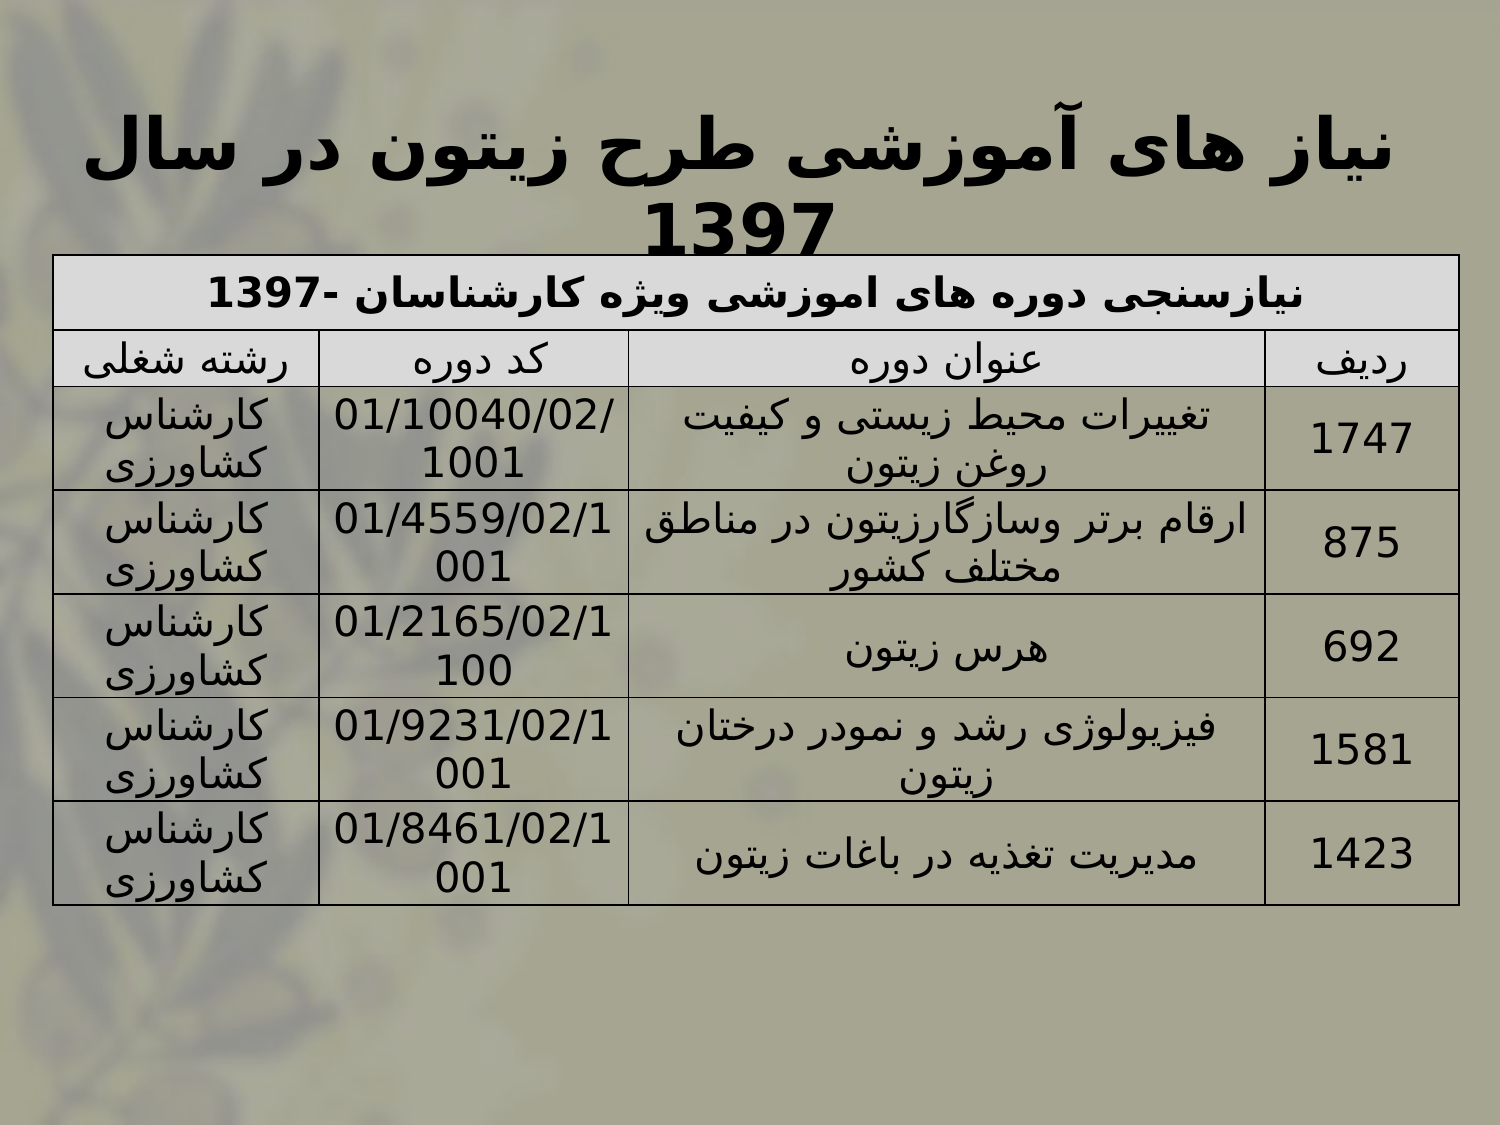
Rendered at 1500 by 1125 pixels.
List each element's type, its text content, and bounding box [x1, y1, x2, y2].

table_cell تغییرات محیط زیستی و کیفیت روغن زیتون [629, 387, 1264, 489]
table_cell 01/10040/02/1001 [320, 387, 628, 489]
table_cell هرس زیتون [629, 595, 1264, 697]
table_cell مدیریت تغذیه در باغات زیتون [629, 802, 1264, 904]
table_cell 1423 [1266, 802, 1458, 904]
table_header نیازسنجی دوره های اموزشی ویژه کارشناسان -1397 [54, 256, 1458, 329]
table_cell ردیف [1266, 331, 1458, 386]
table_cell 01/8461/02/1001 [320, 802, 628, 904]
table_cell 01/9231/02/1001 [320, 698, 628, 800]
table_cell کارشناس کشاورزی [54, 491, 318, 593]
table_cell کارشناس کشاورزی [54, 802, 318, 904]
table_cell کارشناس کشاورزی [54, 595, 318, 697]
table_cell کارشناس کشاورزی [54, 387, 318, 489]
table_cell ارقام برتر وسازگارزیتون در مناطق مختلف کشور [629, 491, 1264, 593]
table_cell عنوان دوره [629, 331, 1264, 386]
table_cell کد دوره [320, 331, 628, 386]
table_cell 692 [1266, 595, 1458, 697]
table_cell 01/4559/02/1001 [320, 491, 628, 593]
table_cell کارشناس کشاورزی [54, 698, 318, 800]
table_cell 01/2165/02/1100 [320, 595, 628, 697]
table_cell 1581 [1266, 698, 1458, 800]
title نیاز های آموزشی طرح زیتون در سال 1397 [64, 90, 1415, 254]
table_cell 1747 [1266, 387, 1458, 489]
table_cell فیزیولوژی رشد و نمودر درختان زیتون [629, 698, 1264, 800]
table_cell 875 [1266, 491, 1458, 593]
table_cell رشته شغلی [54, 331, 318, 386]
